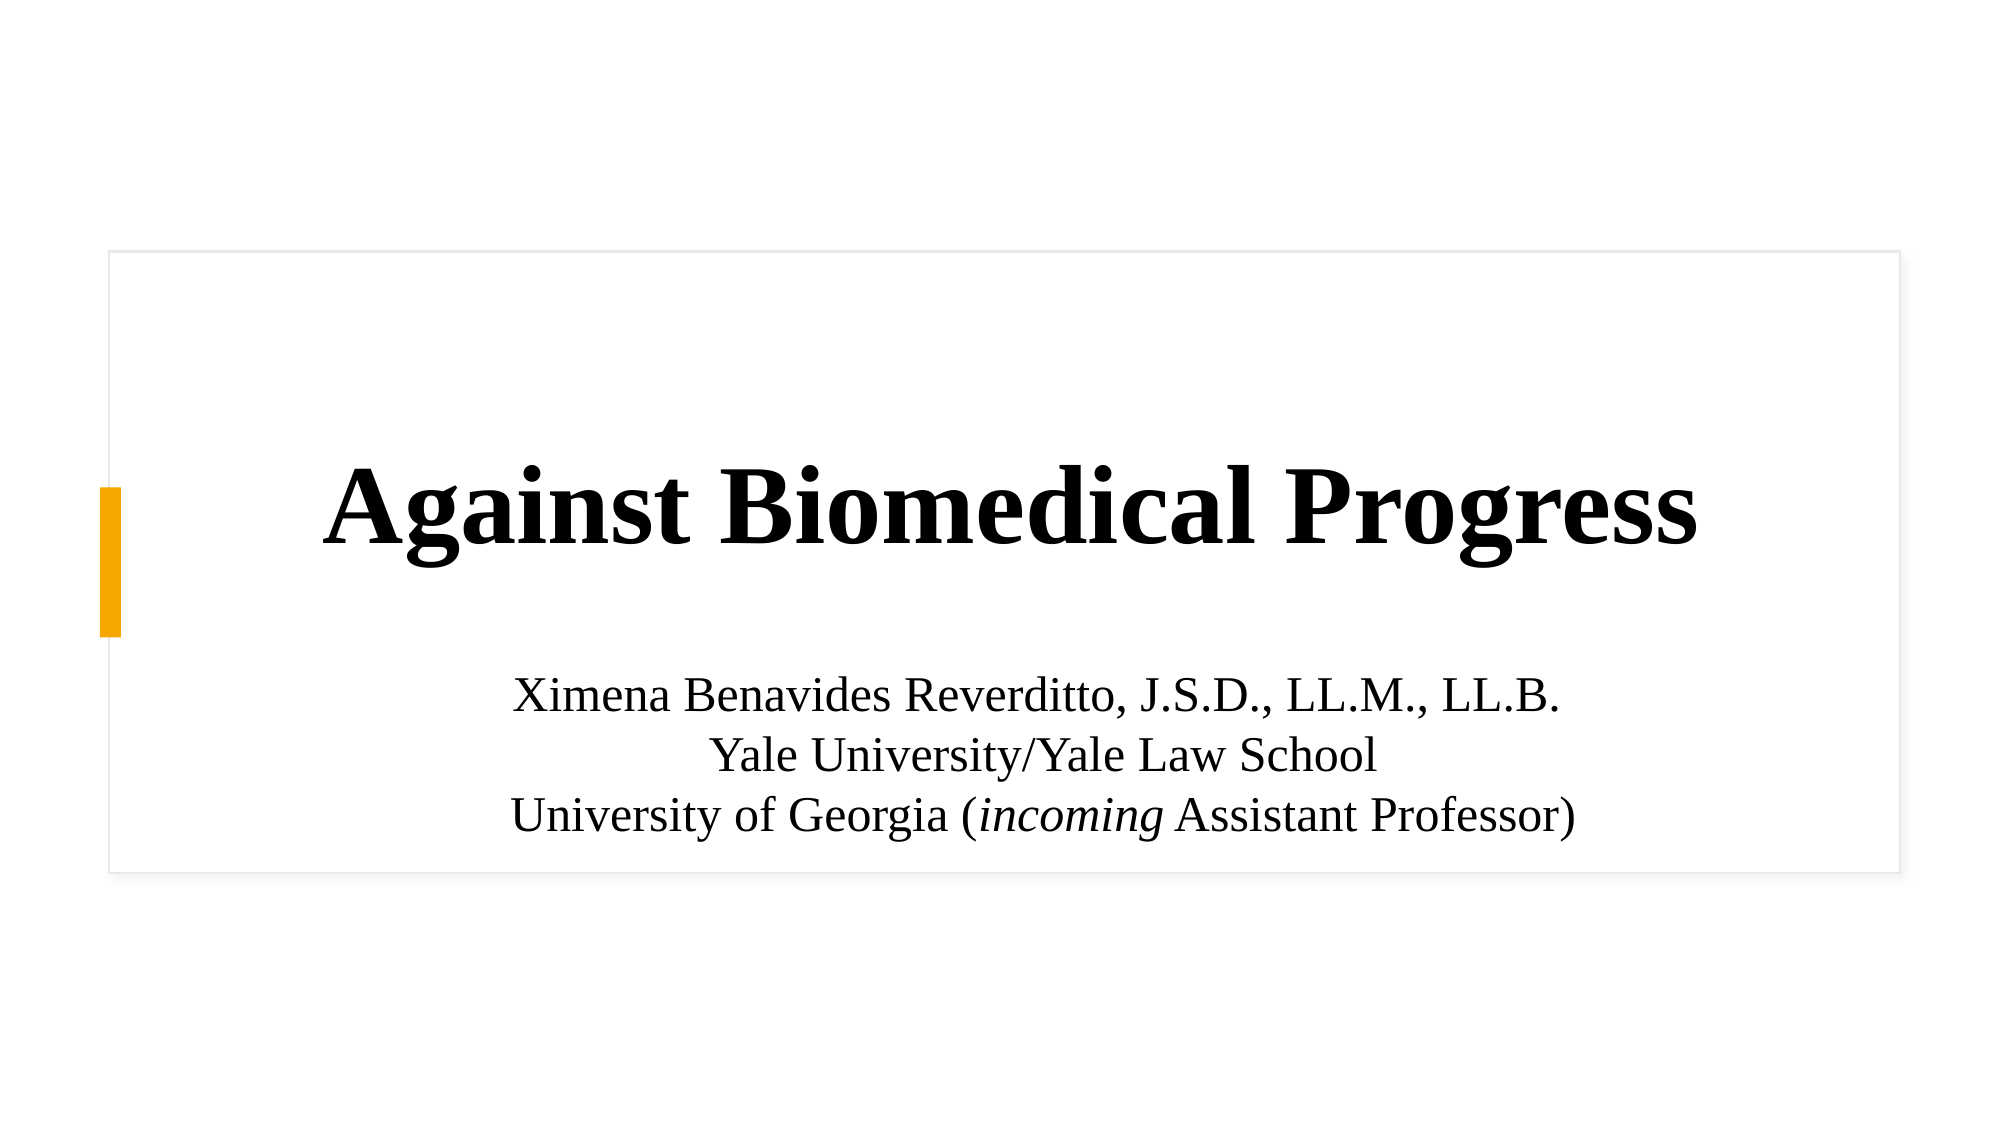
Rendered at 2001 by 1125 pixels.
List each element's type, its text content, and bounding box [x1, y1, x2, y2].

title Against Biomedical Progress [176, 318, 1847, 809]
text_box Ximena Benavides Reverditto, J.S.D., LL.M., LL.B. Yale University/Yale Law School University of Georgia (incoming Assistant Professor) [315, 653, 1771, 849]
